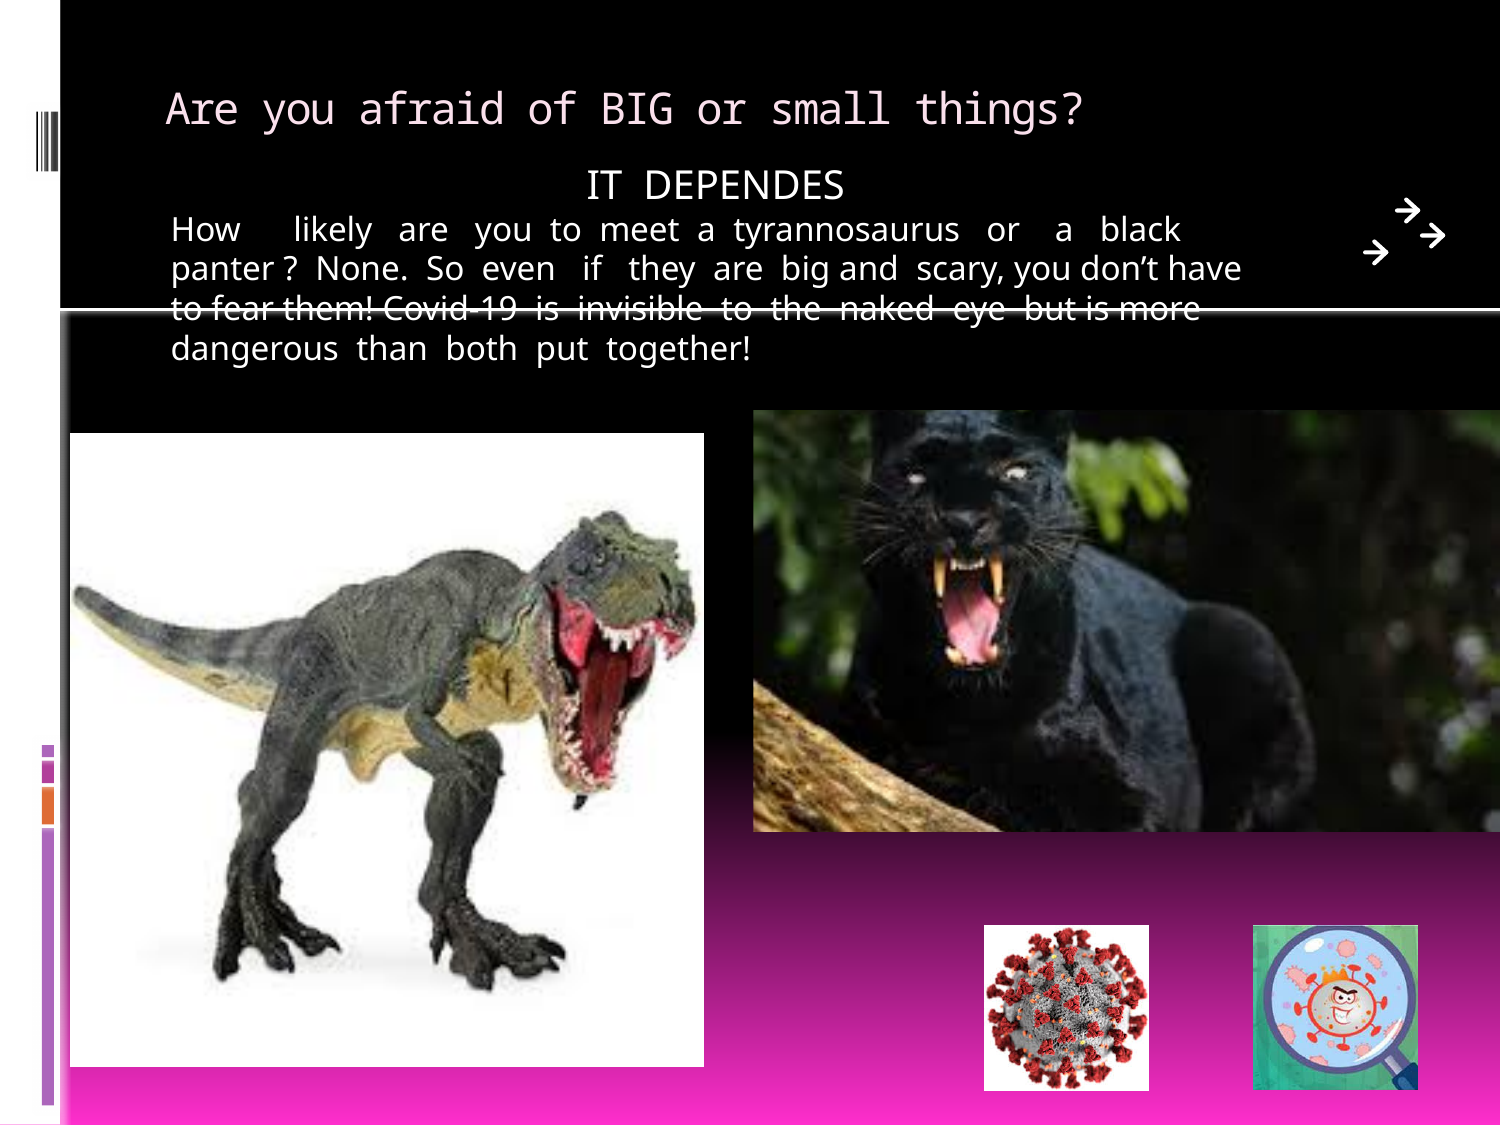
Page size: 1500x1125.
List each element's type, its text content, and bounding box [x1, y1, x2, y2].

picture [69, 433, 704, 1067]
picture [752, 409, 1500, 833]
picture [1253, 925, 1419, 1091]
picture [983, 925, 1149, 1092]
list IT DEPENDES How likely are you to meet a tyrannosaurus or a black panter ? None. So even if they are big and scary, you don’t have to fear them! Covid-19 is invisible to the naked eye but is more dangerous than both put together! [152, 152, 1287, 375]
title Are you afraid of BIG or small things? [150, 72, 1275, 141]
